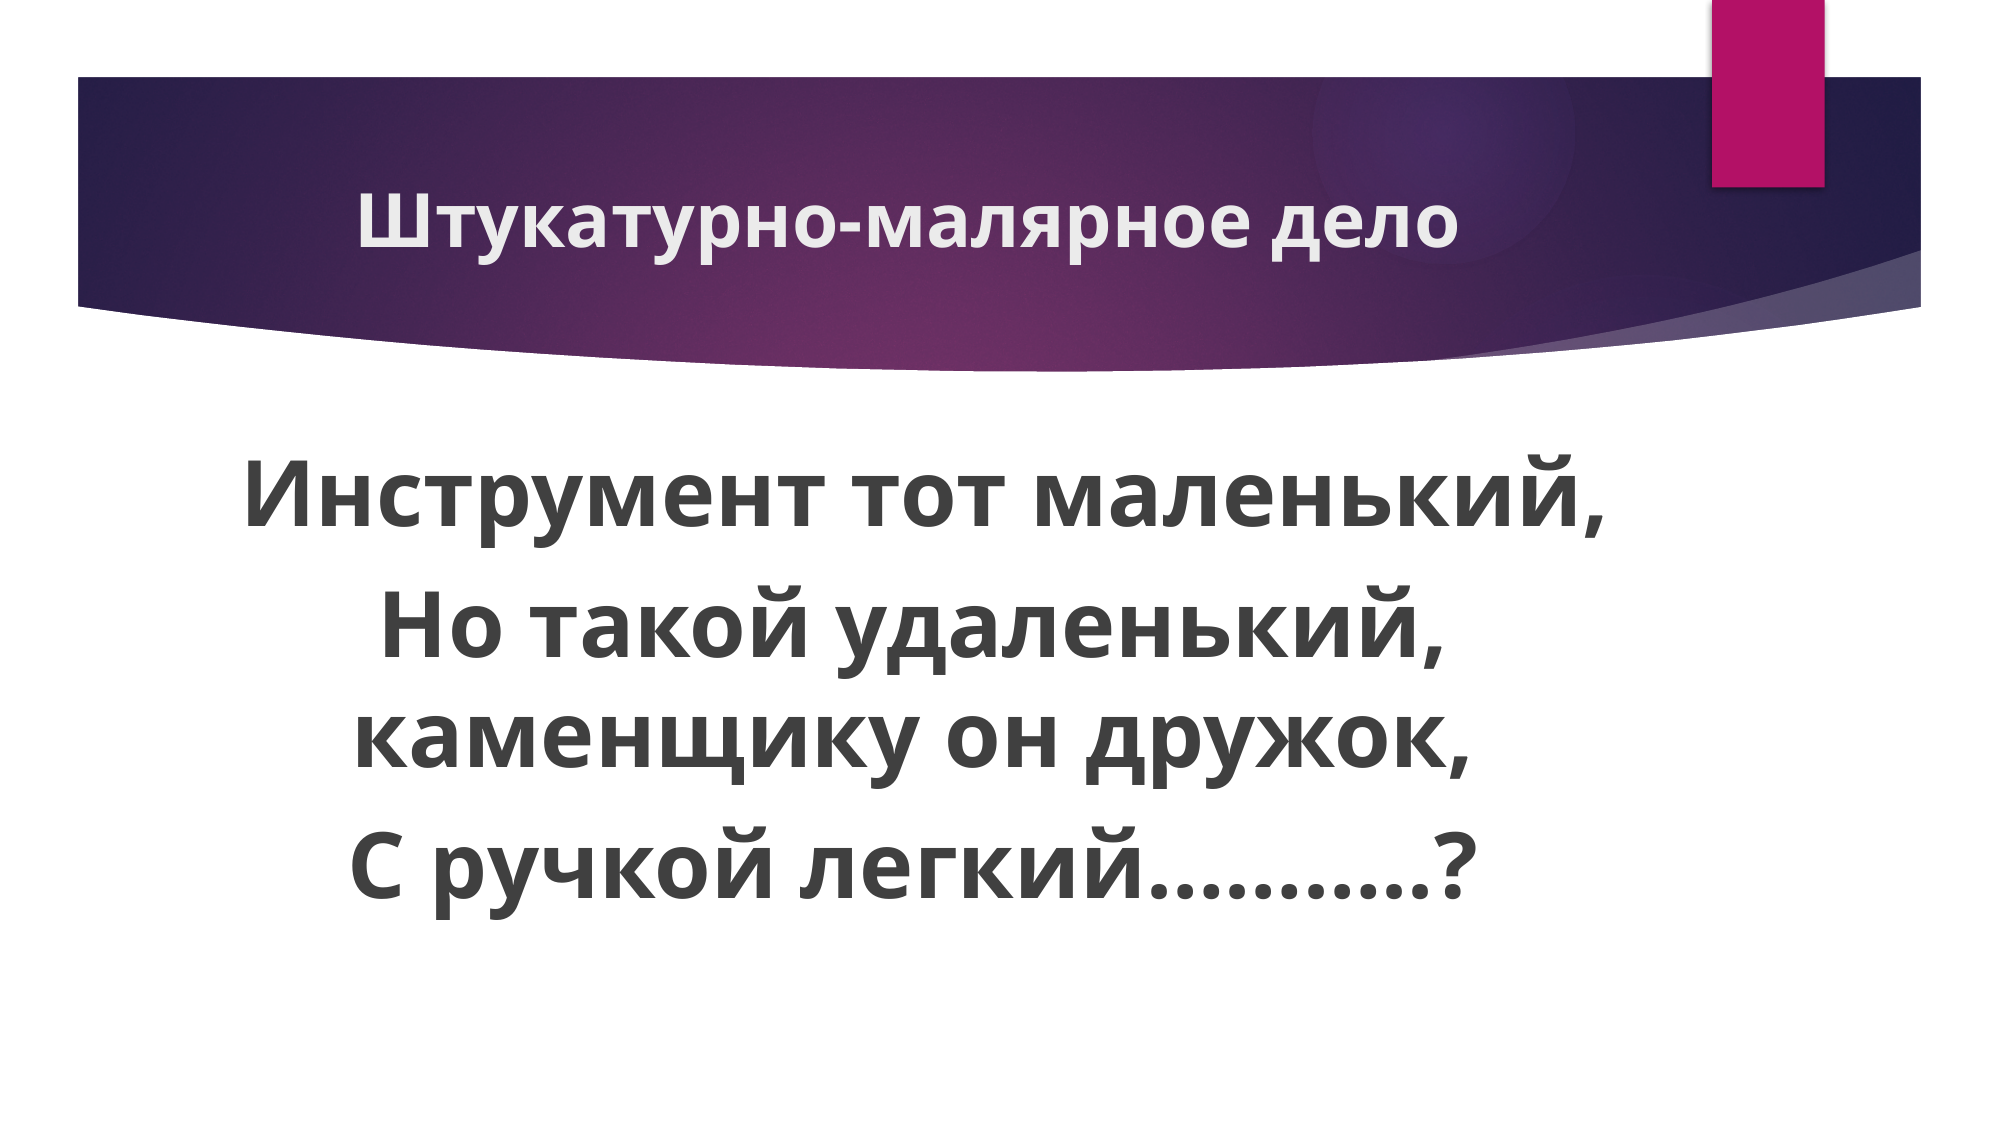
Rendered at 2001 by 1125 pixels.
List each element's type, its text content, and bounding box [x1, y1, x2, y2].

list Инструмент тот маленький, Но такой удаленький, каменщику он дружок, С ручкой легкий………..? [189, 427, 1638, 988]
title Штукатурно-малярное дело [189, 159, 1627, 276]
